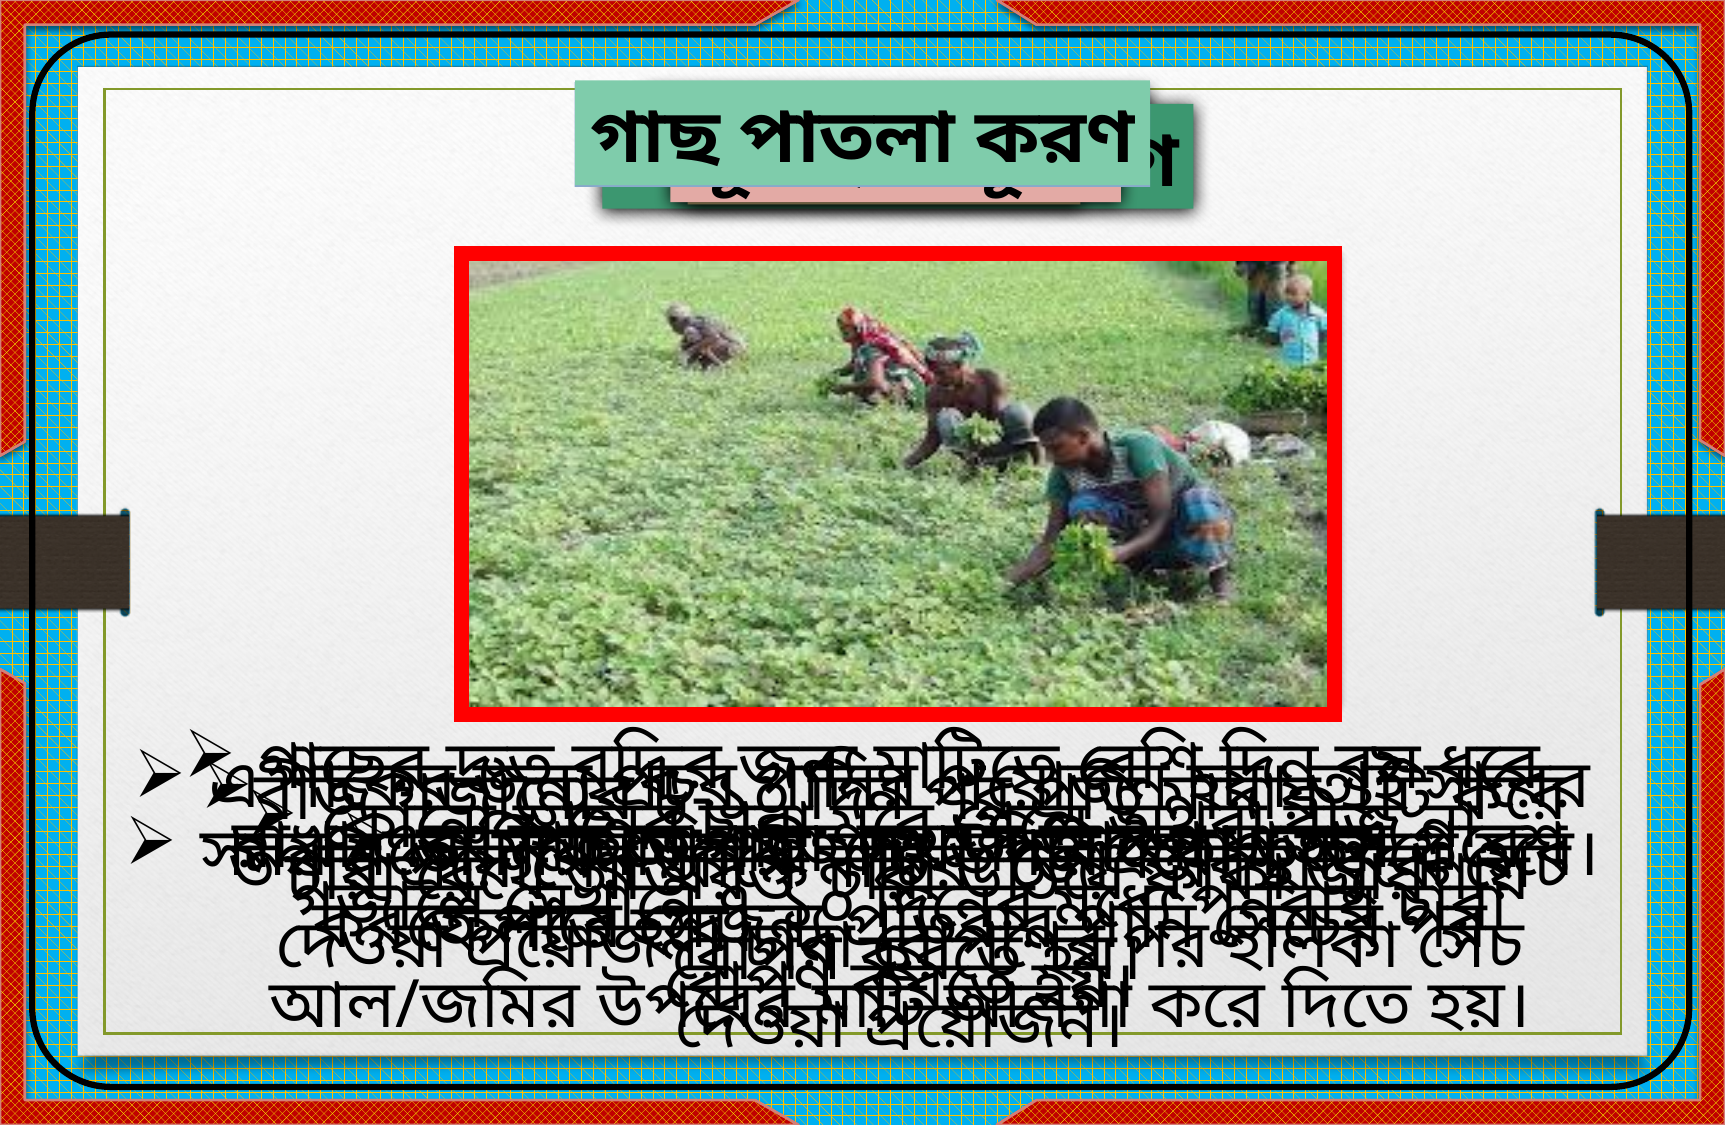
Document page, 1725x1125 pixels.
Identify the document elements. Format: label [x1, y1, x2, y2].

text_box [0, 0, 1725, 1125]
picture [468, 252, 1328, 708]
